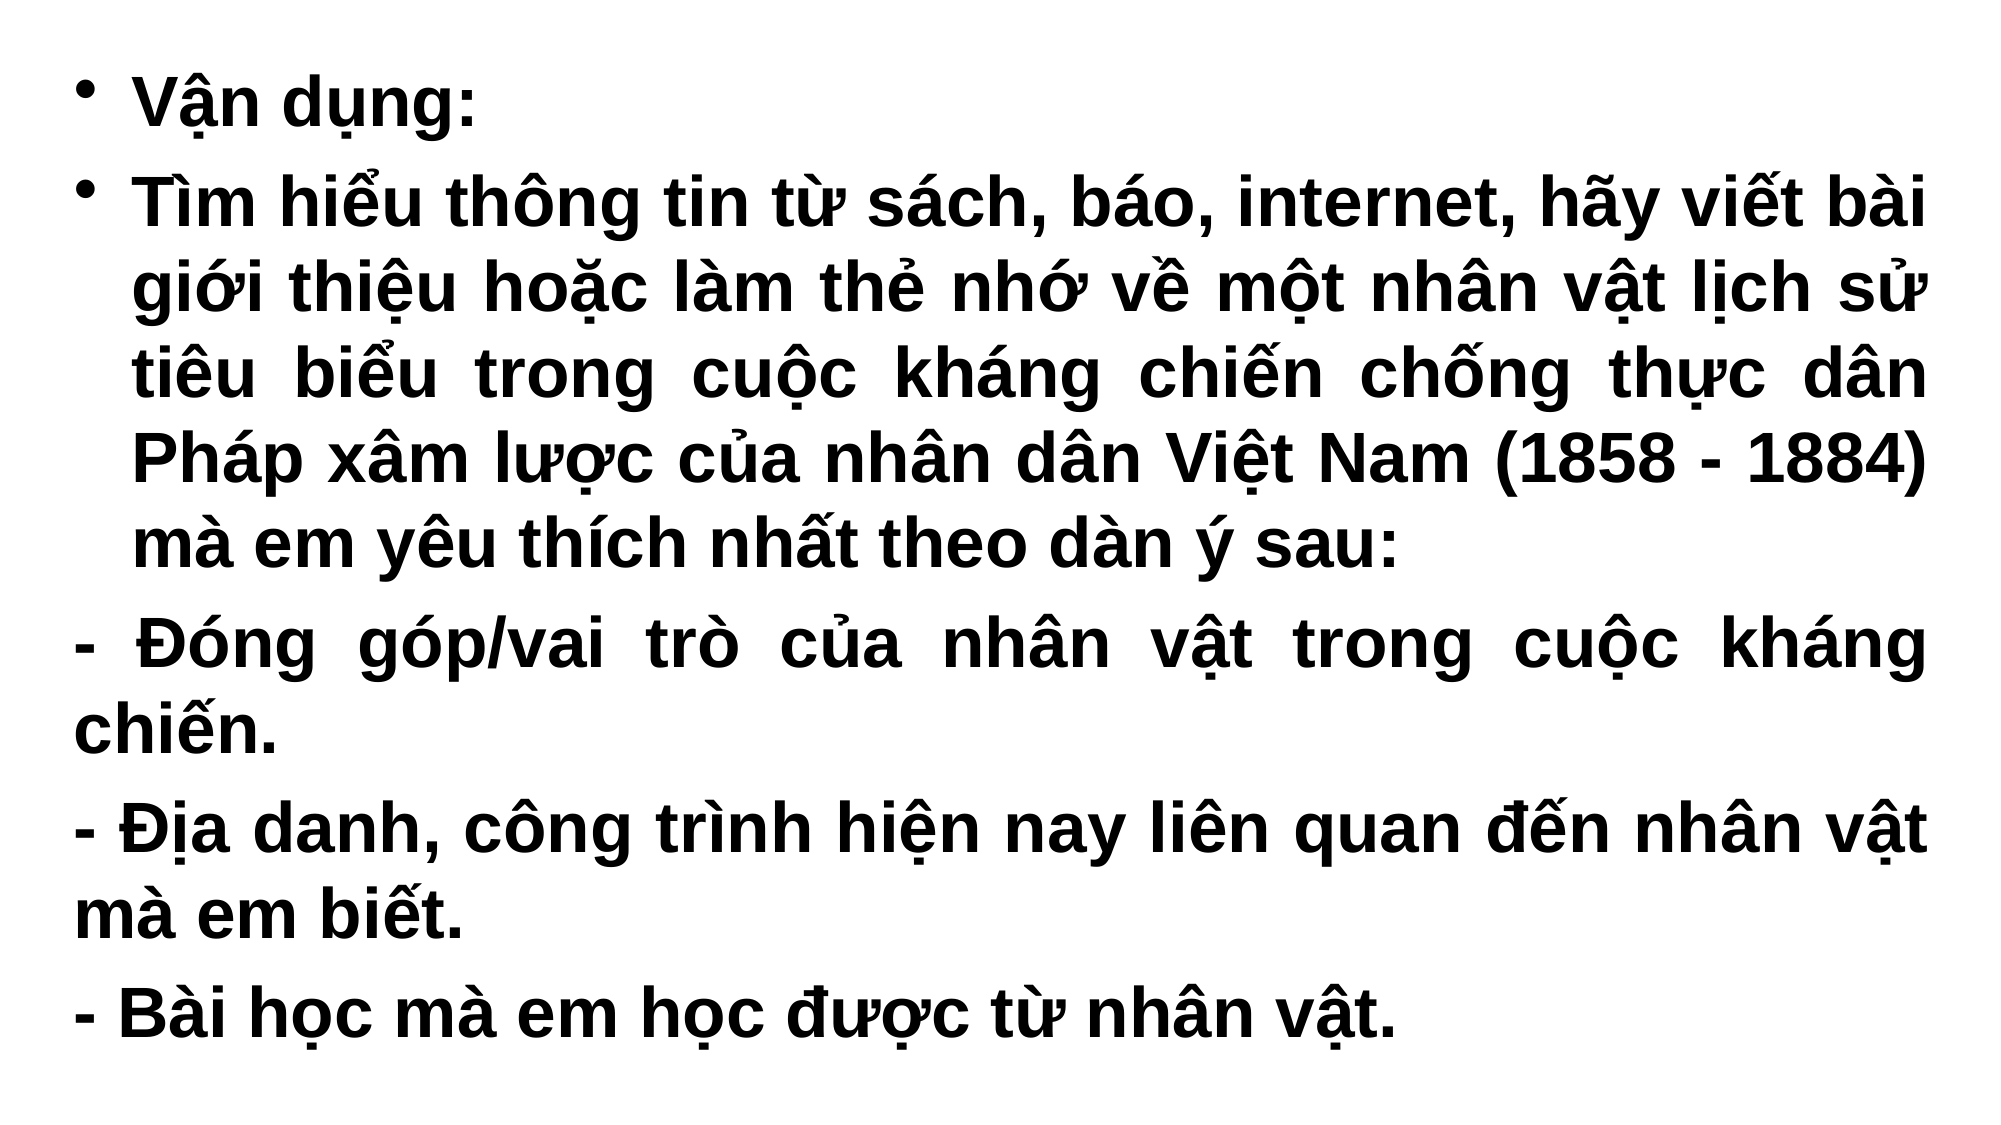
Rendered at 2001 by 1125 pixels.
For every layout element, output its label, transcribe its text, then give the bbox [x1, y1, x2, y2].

list Vận dụng: Tìm hiểu thông tin từ sách, báo, internet, hãy viết bài giới thiệu hoặc làm thẻ nhớ về một nhân vật lịch sử tiêu biểu trong cuộc kháng chiến chống thực dân Pháp xâm lược của nhân dân Việt Nam (1858 - 1884) mà em yêu thích nhất theo dàn ý sau: - Đóng góp/vai trò của nhân vật trong cuộc kháng chiến. - Địa danh, công trình hiện nay liên quan đến nhân vật mà em biết. - Bài học mà em học được từ nhân vật. [58, 47, 1946, 1081]
